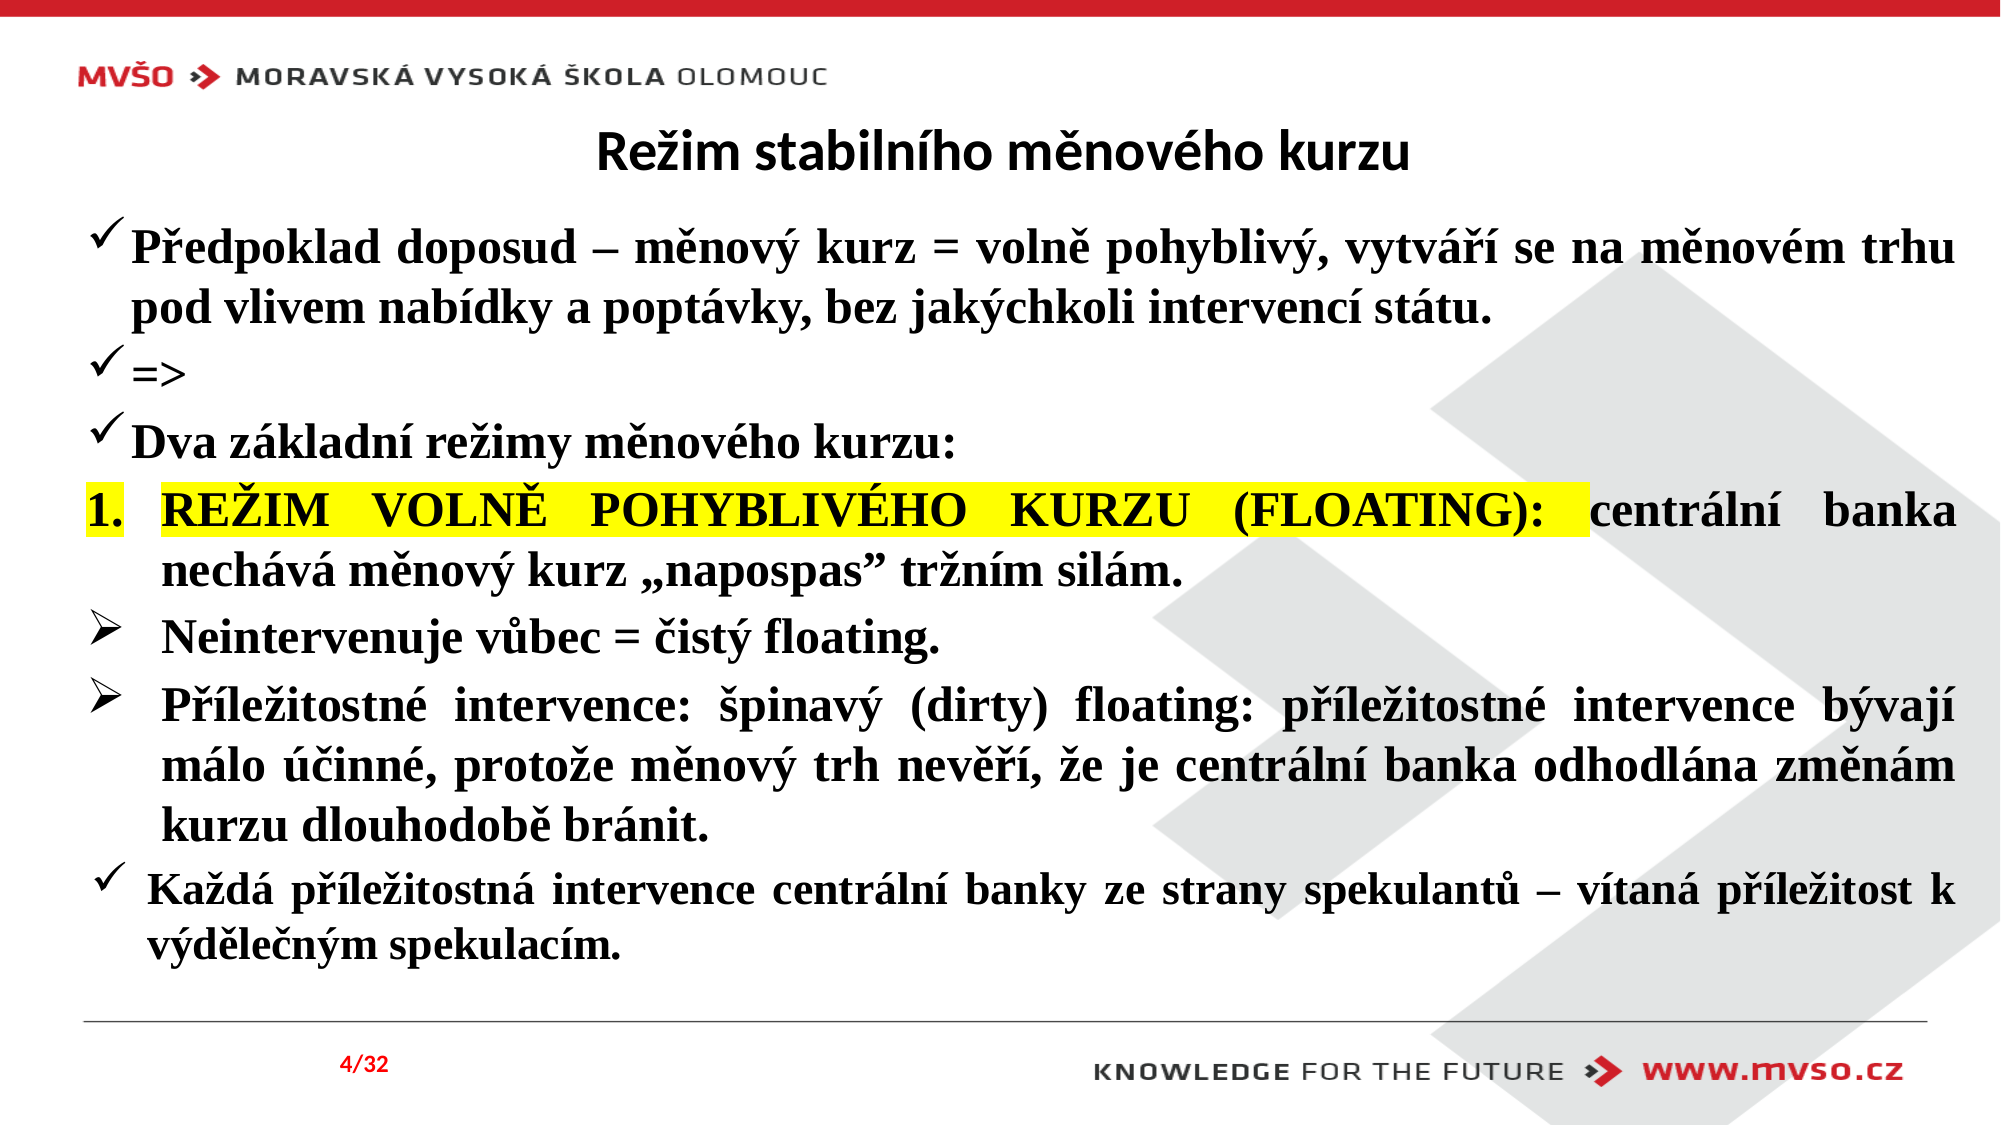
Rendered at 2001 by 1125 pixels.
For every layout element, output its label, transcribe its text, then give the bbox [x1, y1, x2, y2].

title Režim stabilního měnového kurzu [57, 111, 1951, 185]
text_box 4/32 [324, 1040, 463, 1085]
list Předpoklad doposud – měnový kurz = volně pohyblivý, vytváří se na měnovém trhu pod vlivem nabídky a poptávky, bez jakýchkoli intervencí státu. => Dva základní režimy měnového kurzu: REŽIM VOLNĚ POHYBLIVÉHO KURZU (FLOATING): centrální banka nechává měnový kurz „napospas” tržním silám. Neintervenuje vůbec = čistý floating. Příležitostné intervence: špinavý (dirty) floating: příležitostné intervence bývají málo účinné, protože měnový trh nevěří, že je centrální banka odhodlána změnám kurzu dlouhodobě bránit. Každá příležitostná intervence centrální banky ze strany spekulantů – vítaná příležitost k výdělečným spekulacím. [57, 206, 1973, 1041]
picture [0, 0, 2001, 1125]
